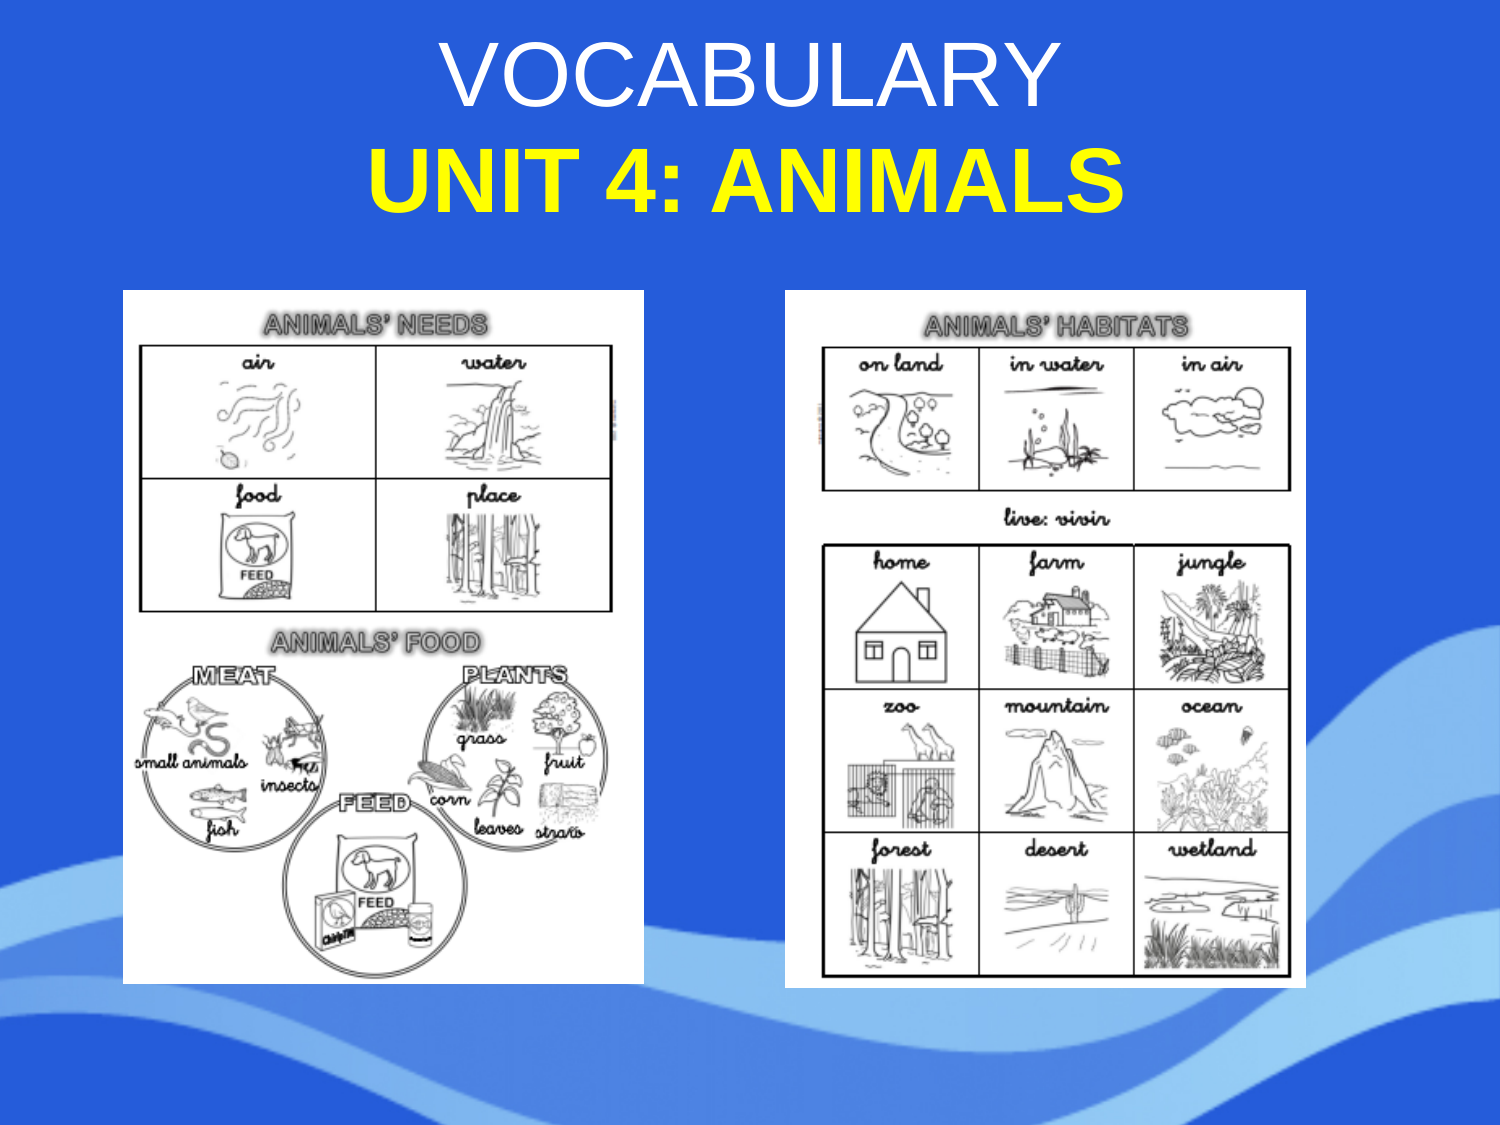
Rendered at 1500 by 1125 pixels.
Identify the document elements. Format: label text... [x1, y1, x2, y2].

text_box UNIT 4: ANIMALS [351, 113, 1143, 239]
picture [0, 0, 1500, 1125]
title VOCABULARY [76, 0, 1427, 140]
